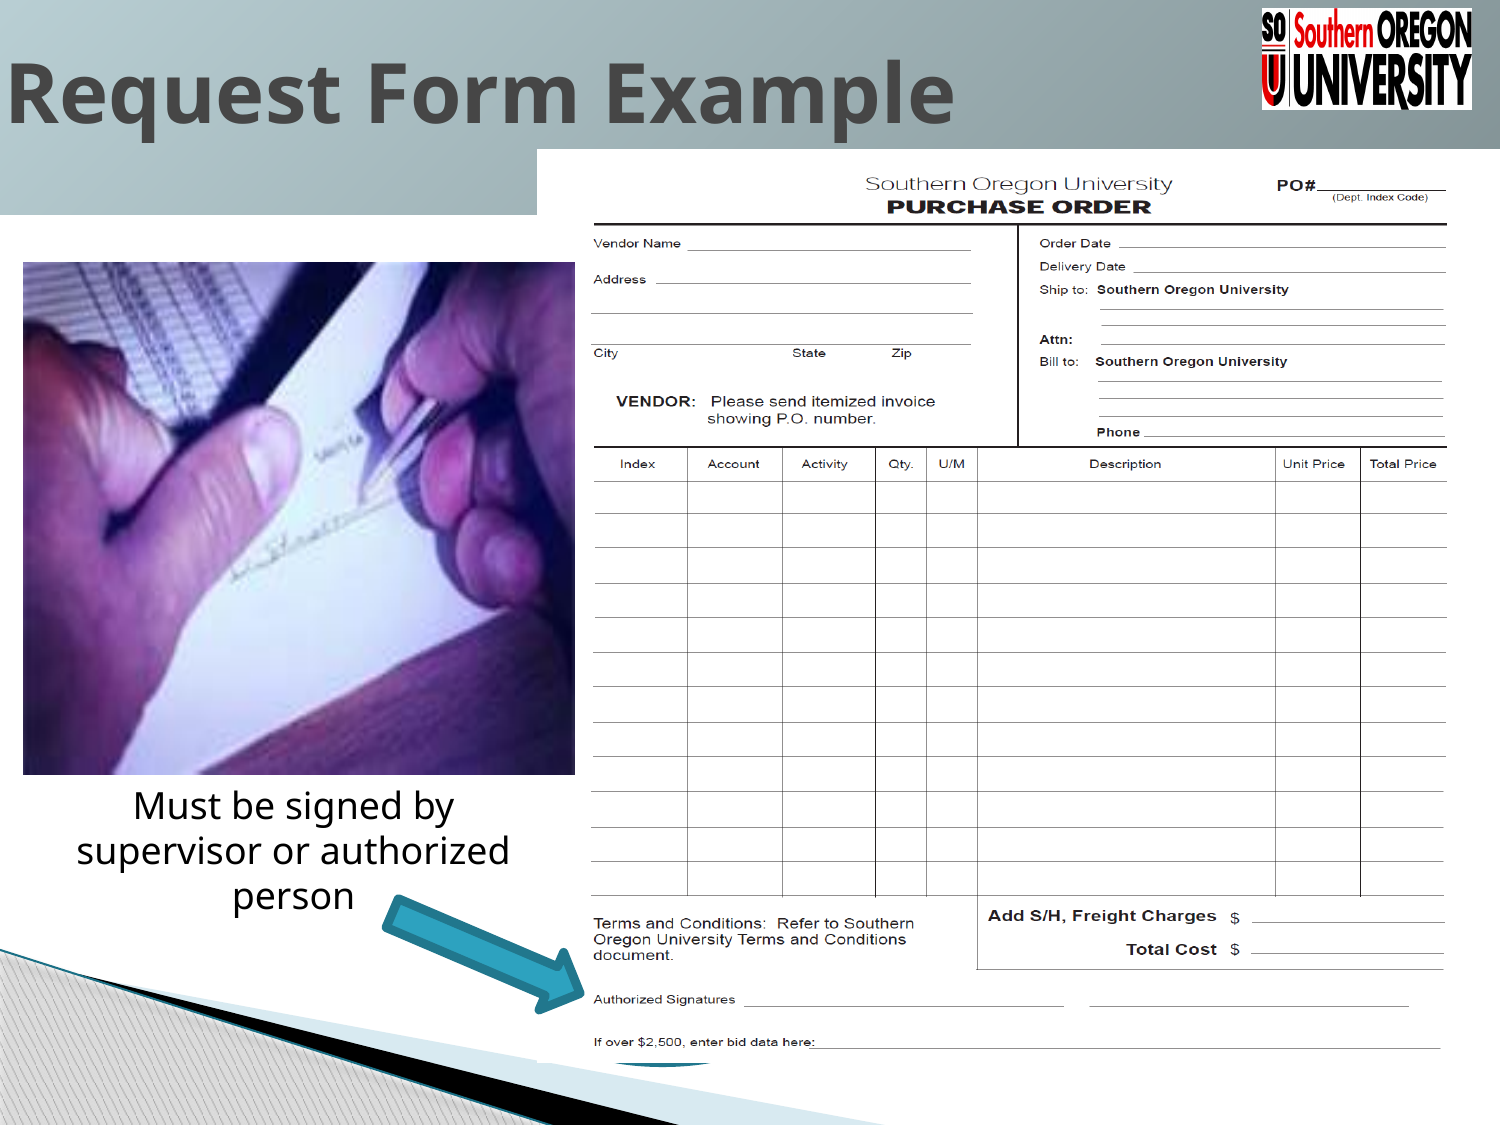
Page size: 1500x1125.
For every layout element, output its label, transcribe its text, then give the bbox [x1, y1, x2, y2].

text_box [381, 894, 531, 995]
text_box Request Form Example [0, 0, 1500, 215]
picture [1262, 7, 1473, 110]
text_box Must be signed by supervisor or authorized person [50, 787, 531, 925]
picture [23, 149, 1500, 1063]
